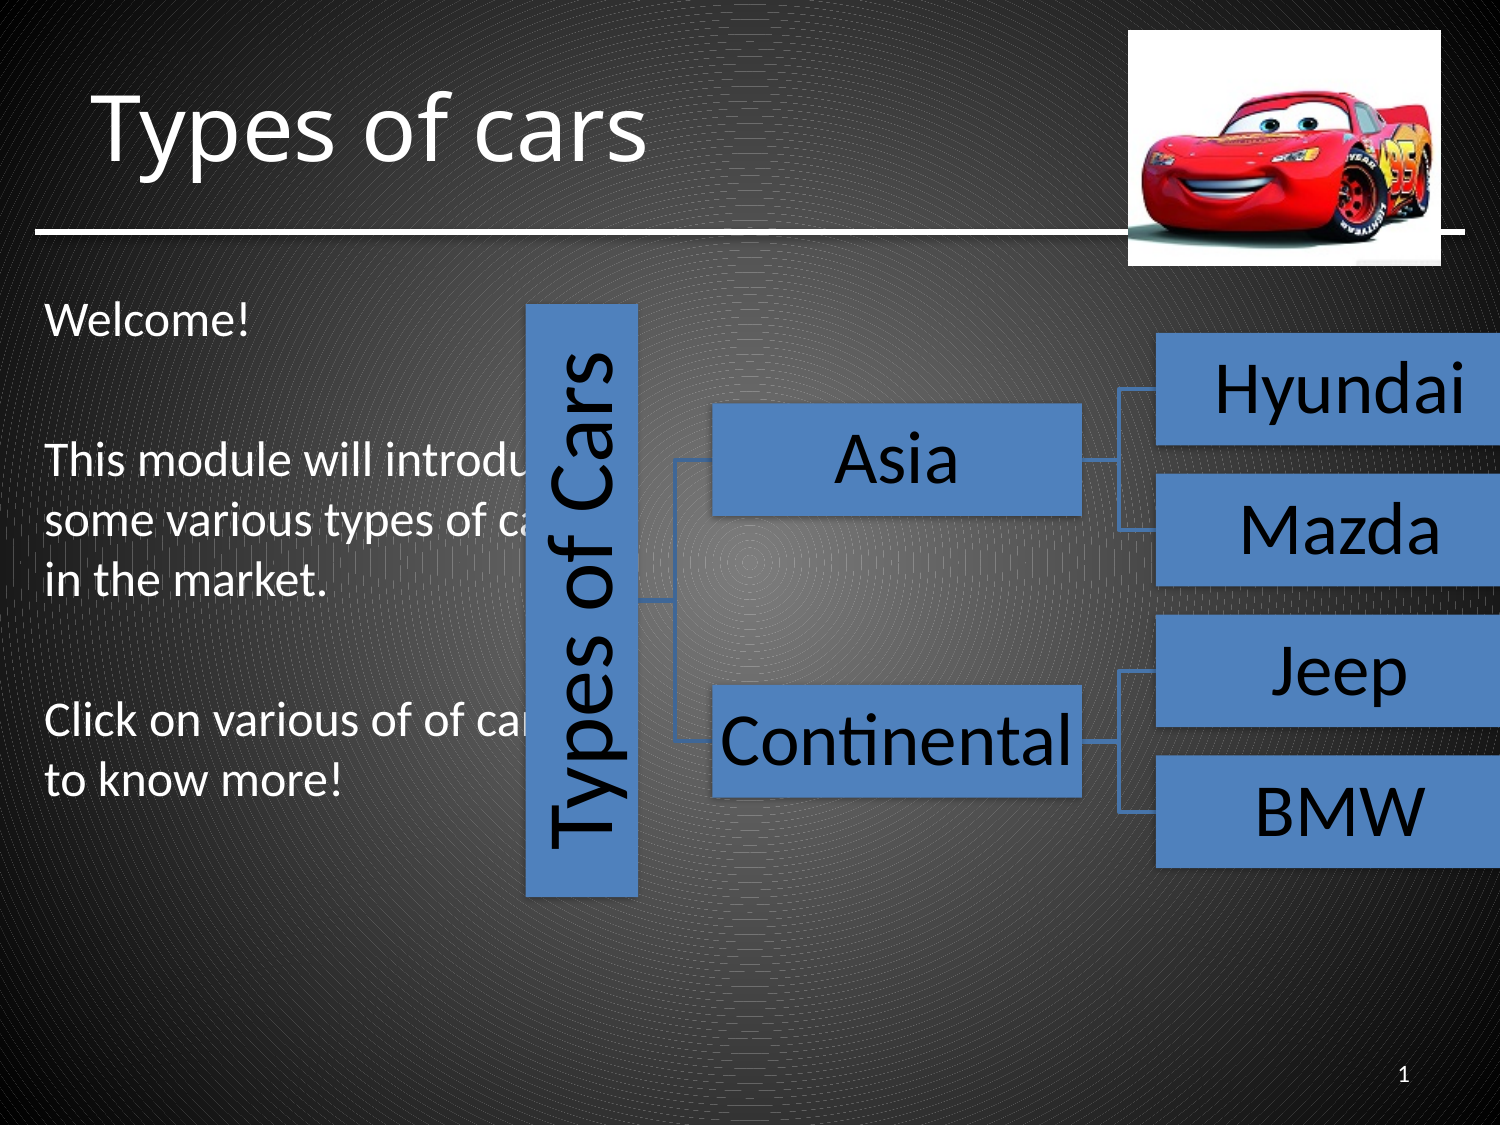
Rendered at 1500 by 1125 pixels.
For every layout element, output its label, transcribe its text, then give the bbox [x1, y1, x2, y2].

picture [1128, 30, 1441, 266]
title Types of cars [75, 30, 1425, 219]
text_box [525, 266, 1500, 935]
slide_number 1 [1074, 1042, 1425, 1103]
list Welcome! This module will introduce some various types of cars in the market. Click on various of of cars to know more! [29, 278, 610, 1022]
